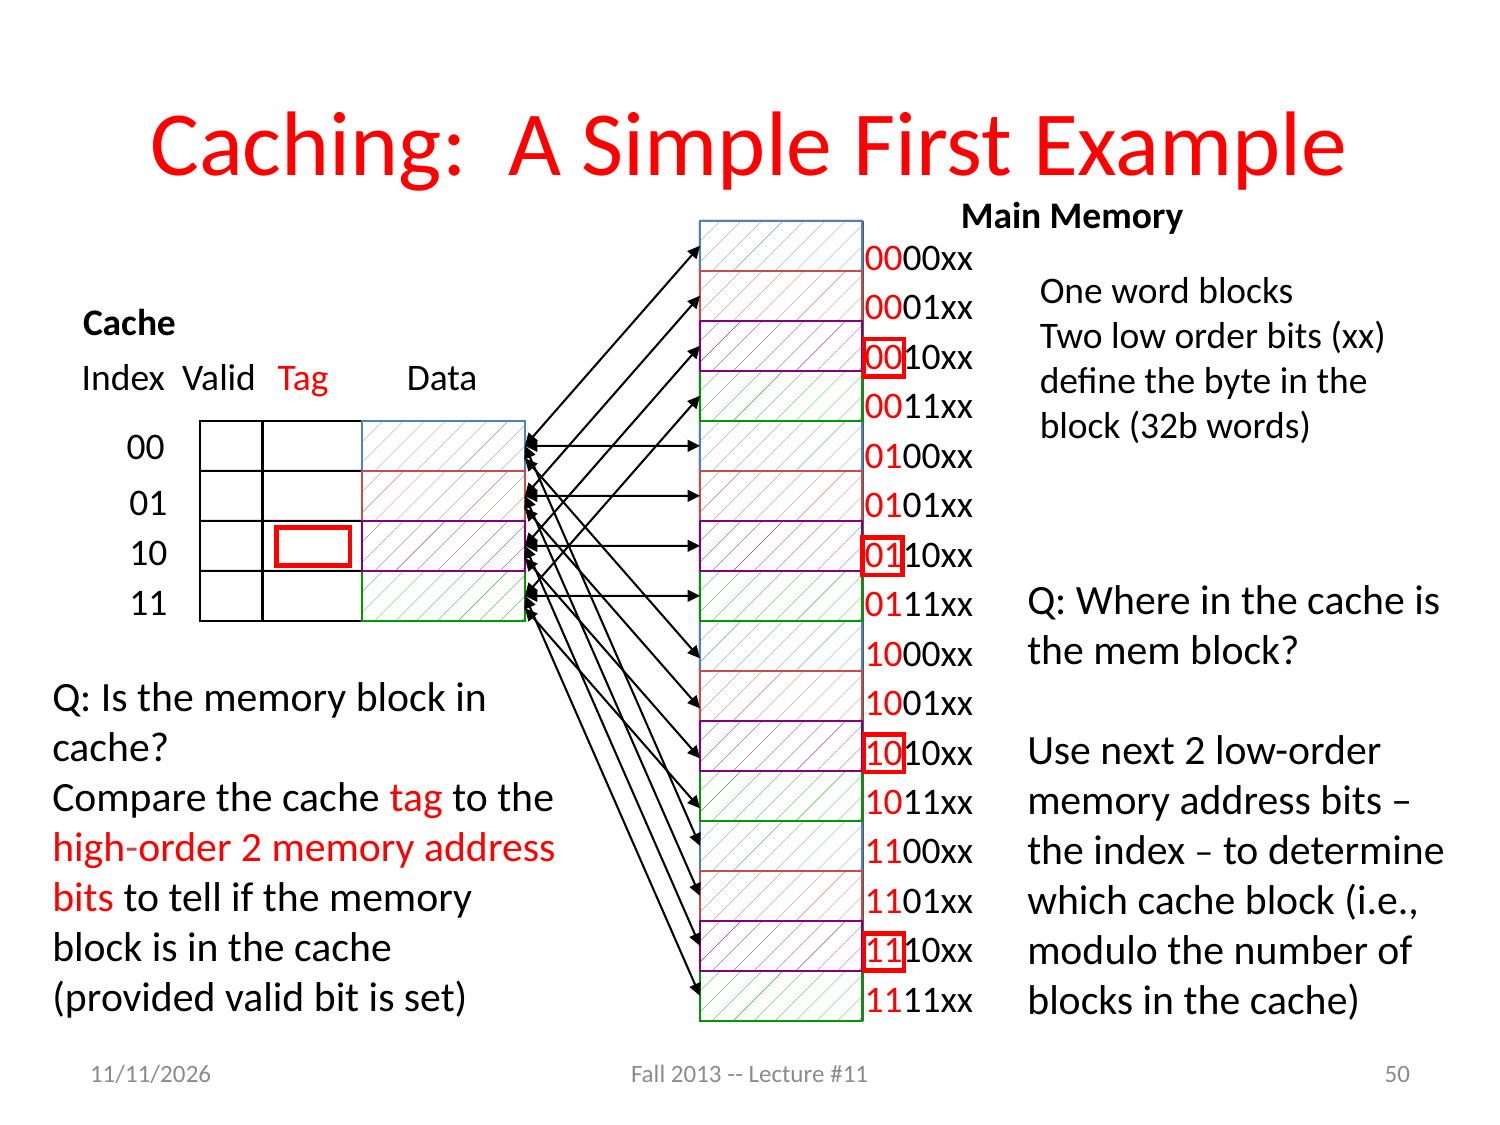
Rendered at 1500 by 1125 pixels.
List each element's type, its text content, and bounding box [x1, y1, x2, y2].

text_box Index [66, 345, 180, 406]
text_box [863, 734, 905, 773]
text_box [704, 371, 849, 421]
text_box [706, 520, 849, 571]
text_box [862, 537, 903, 575]
text_box [704, 421, 849, 470]
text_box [524, 245, 701, 445]
text_box 11 [114, 570, 183, 631]
text_box [705, 670, 849, 720]
text_box Valid [180, 345, 272, 406]
text_box [706, 470, 849, 520]
text_box [699, 971, 849, 1021]
text_box [704, 920, 849, 971]
text_box 01 [114, 470, 183, 520]
text_box [704, 320, 849, 371]
text_box Main Memory [946, 183, 1199, 243]
text_box [705, 720, 849, 771]
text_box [524, 445, 701, 996]
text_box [263, 420, 363, 622]
text_box [863, 338, 905, 377]
text_box Tag [272, 345, 344, 406]
text_box [699, 220, 849, 270]
text_box [705, 621, 849, 670]
text_box One word blocks Two low order bits (xx) define the byte in the block (32b words) [1025, 258, 1438, 453]
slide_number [75, 1042, 425, 1103]
text_box 10 [114, 520, 183, 570]
text_box Cache [68, 290, 192, 345]
text_box 00 [111, 414, 180, 474]
text_box Q: Where in the cache is the mem block? Use next 2 low-order memory address bits – the index – to determine which cache block (i.e., modulo the number of blocks in the cache) [1012, 565, 1463, 1031]
title Caching: A Simple First Example [75, 45, 1425, 233]
text_box 0000xx 0001xx 0010xx 0011xx 0100xx 0101xx 0110xx 0111xx 1000xx 1001xx 1010xx 1011xx 1100xx 1101xx 1110xx 1111xx [849, 220, 1013, 1028]
text_box Q: Is the memory block in cache? Compare the cache tag to the high-order 2 memory address bits to tell if the memory block is in the cache (provided valid bit is set) [37, 662, 577, 1028]
text_box [704, 771, 849, 821]
text_box Data [392, 345, 493, 406]
text_box [704, 870, 849, 920]
text_box [704, 821, 849, 870]
footer Fall 2013 -- Lecture #11 [512, 1042, 988, 1103]
text_box [863, 933, 905, 971]
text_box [363, 420, 519, 622]
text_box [199, 420, 263, 622]
slide_number 50 [1074, 1042, 1425, 1103]
text_box [705, 571, 849, 621]
text_box [704, 270, 849, 320]
